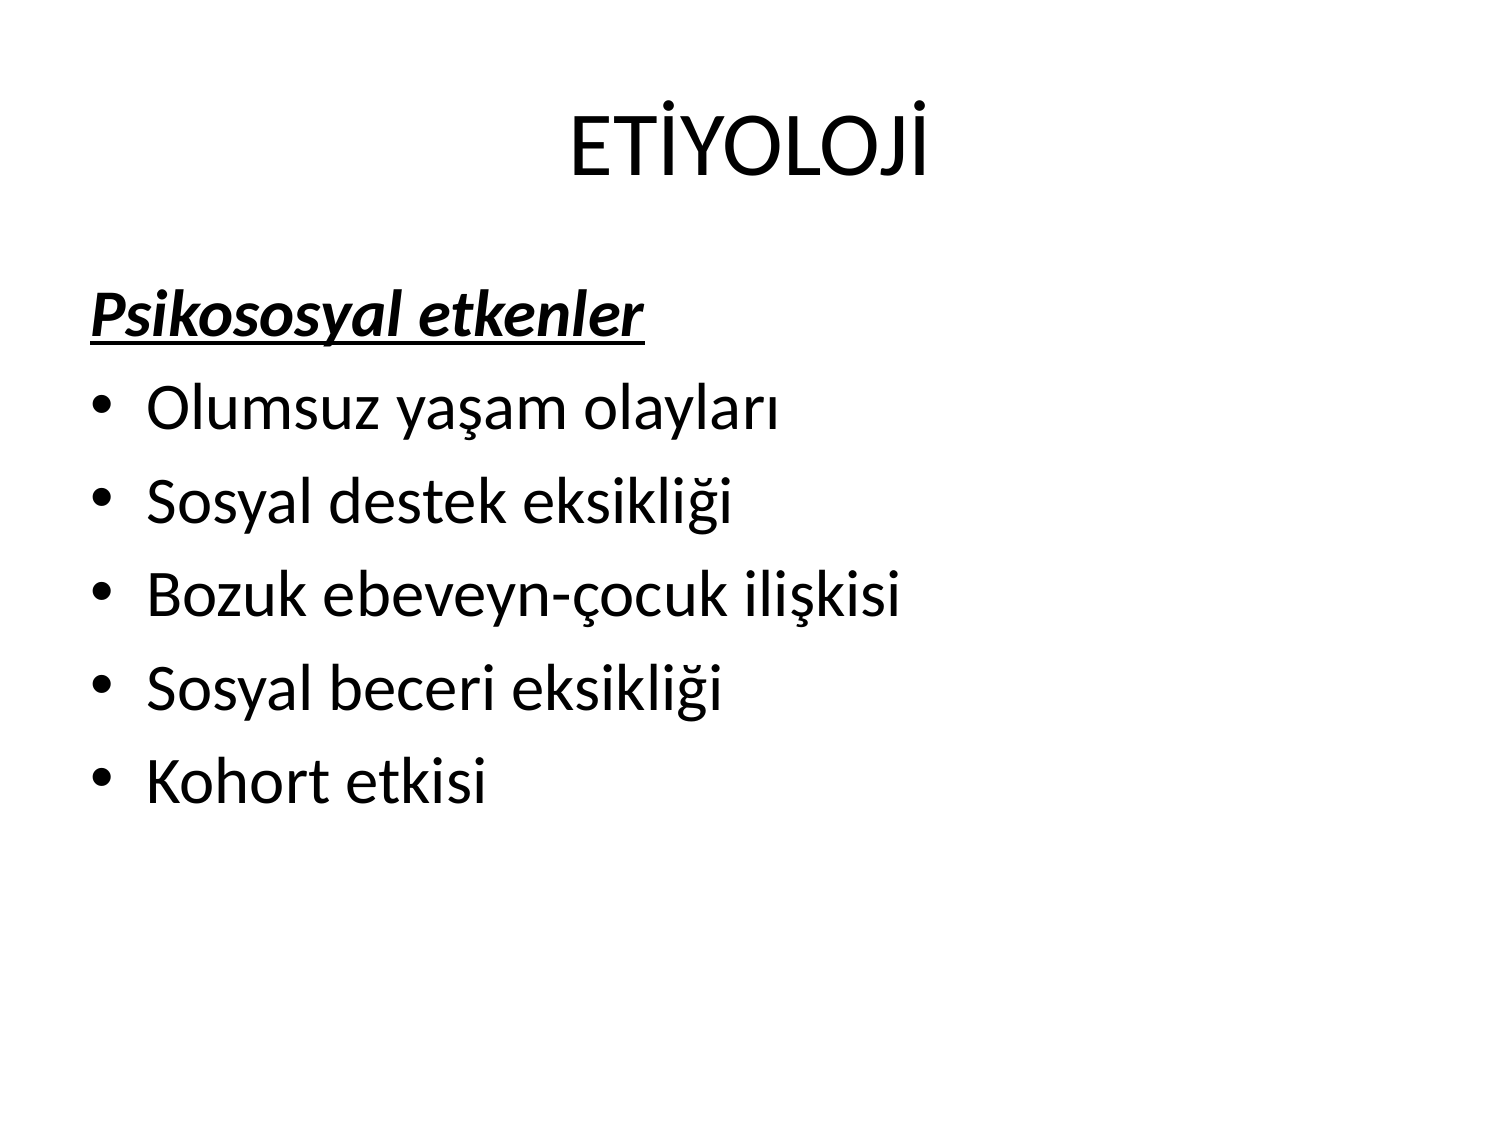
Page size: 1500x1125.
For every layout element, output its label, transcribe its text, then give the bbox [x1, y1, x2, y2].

title ETİYOLOJİ [75, 45, 1425, 233]
list Psikososyal etkenler Olumsuz yaşam olayları Sosyal destek eksikliği Bozuk ebeveyn-çocuk ilişkisi Sosyal beceri eksikliği Kohort etkisi [75, 262, 1425, 1005]
